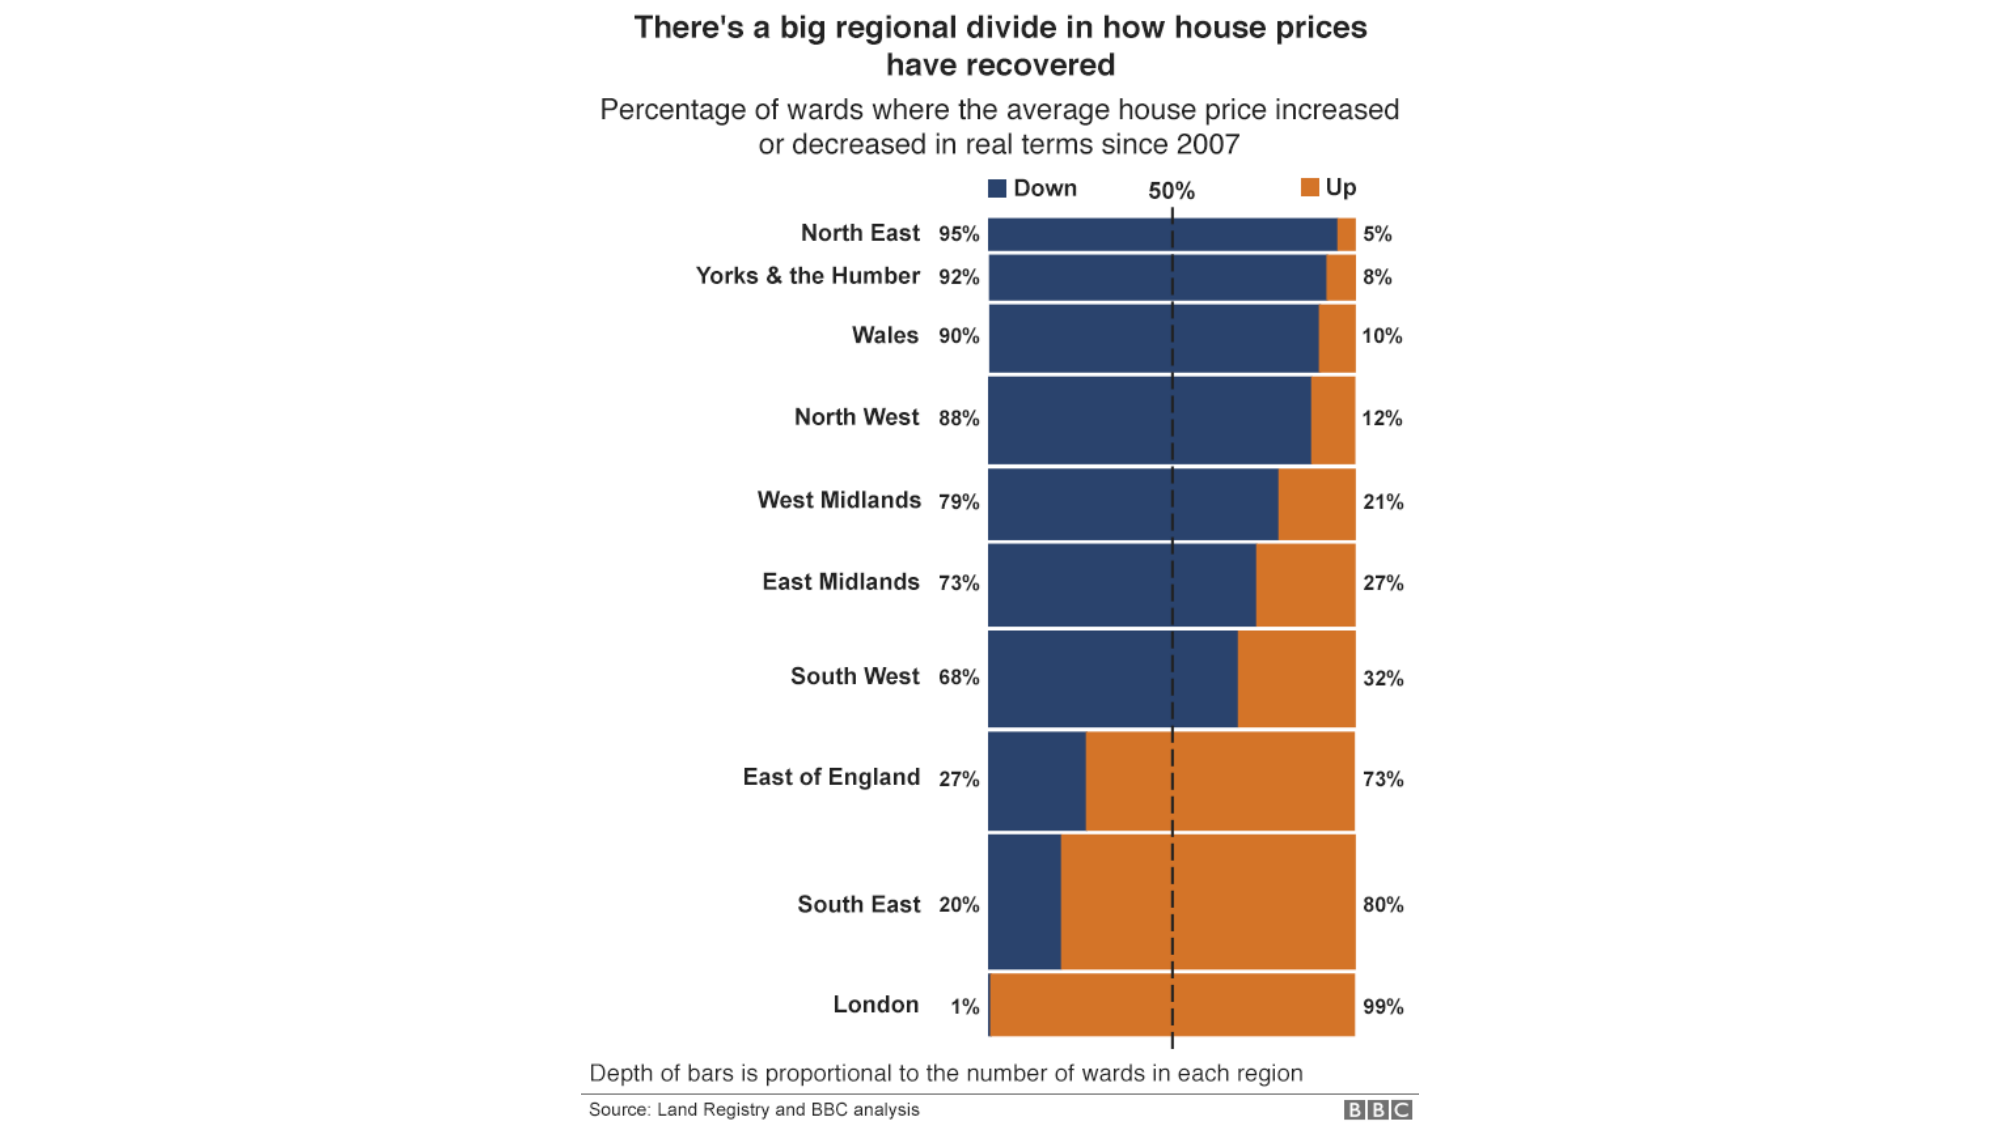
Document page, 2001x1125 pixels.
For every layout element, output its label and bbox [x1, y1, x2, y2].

picture [499, 0, 1501, 1125]
